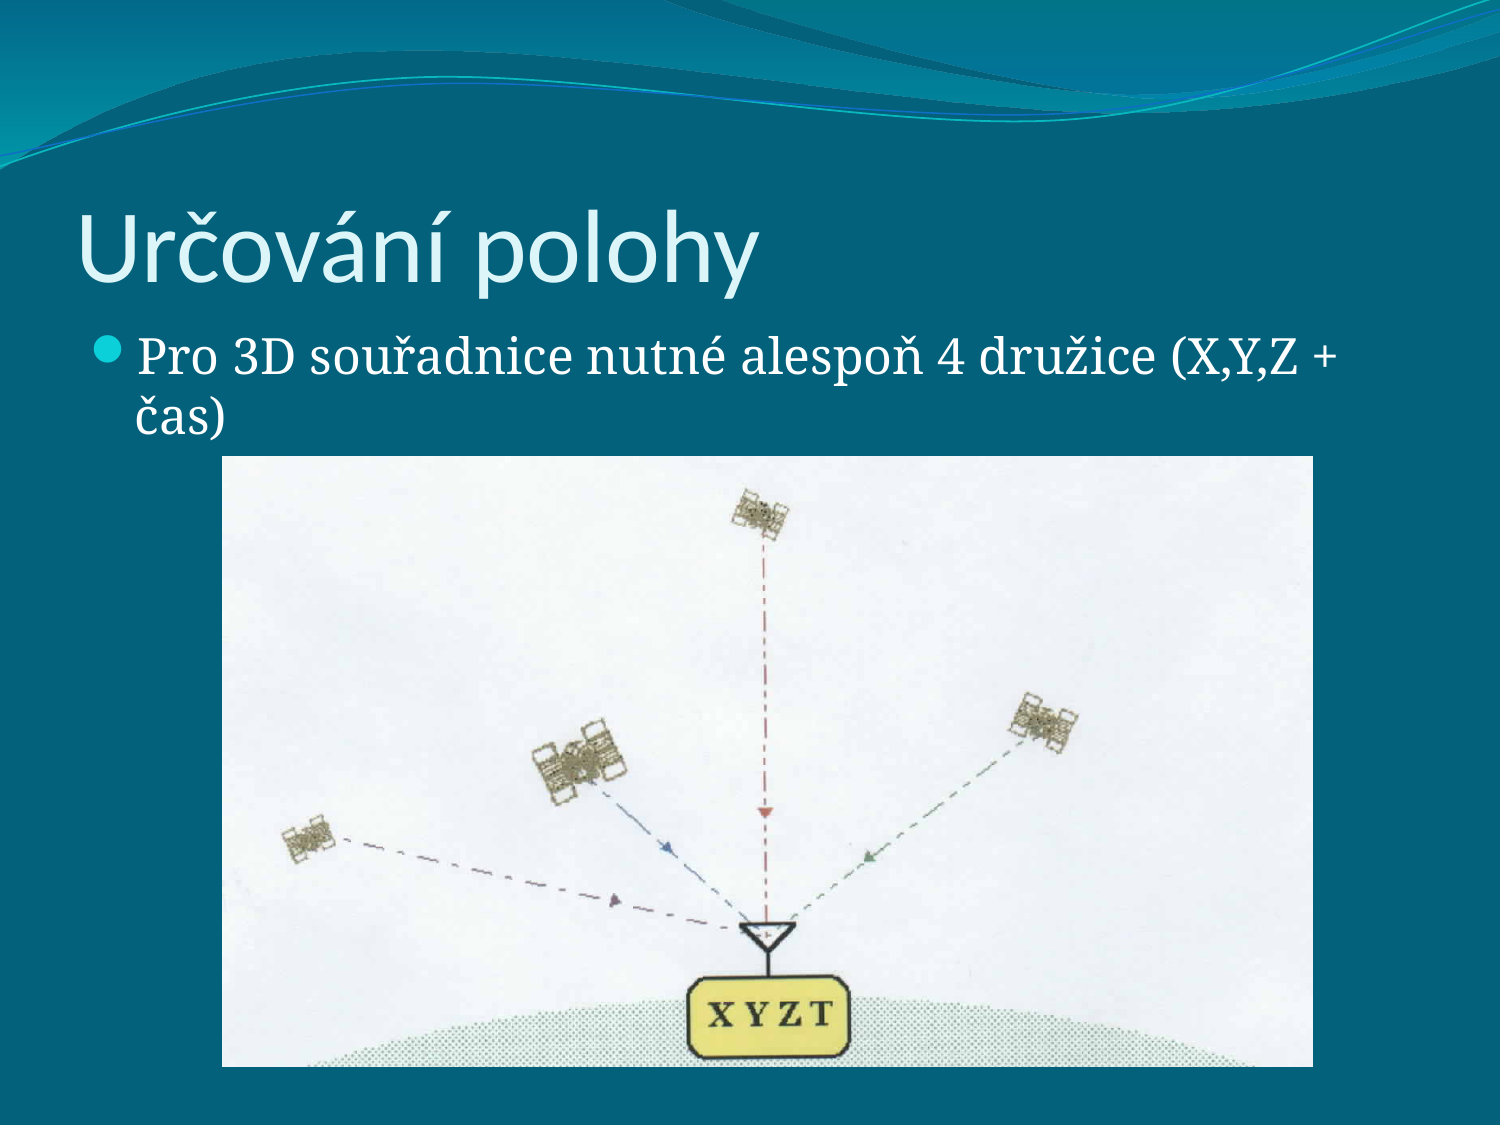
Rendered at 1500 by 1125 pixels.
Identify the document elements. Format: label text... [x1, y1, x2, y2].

list Pro 3D souřadnice nutné alespoň 4 družice (X,Y,Z + čas) [75, 317, 1425, 1038]
title Určování polohy [75, 115, 1425, 303]
picture [223, 457, 1312, 1066]
